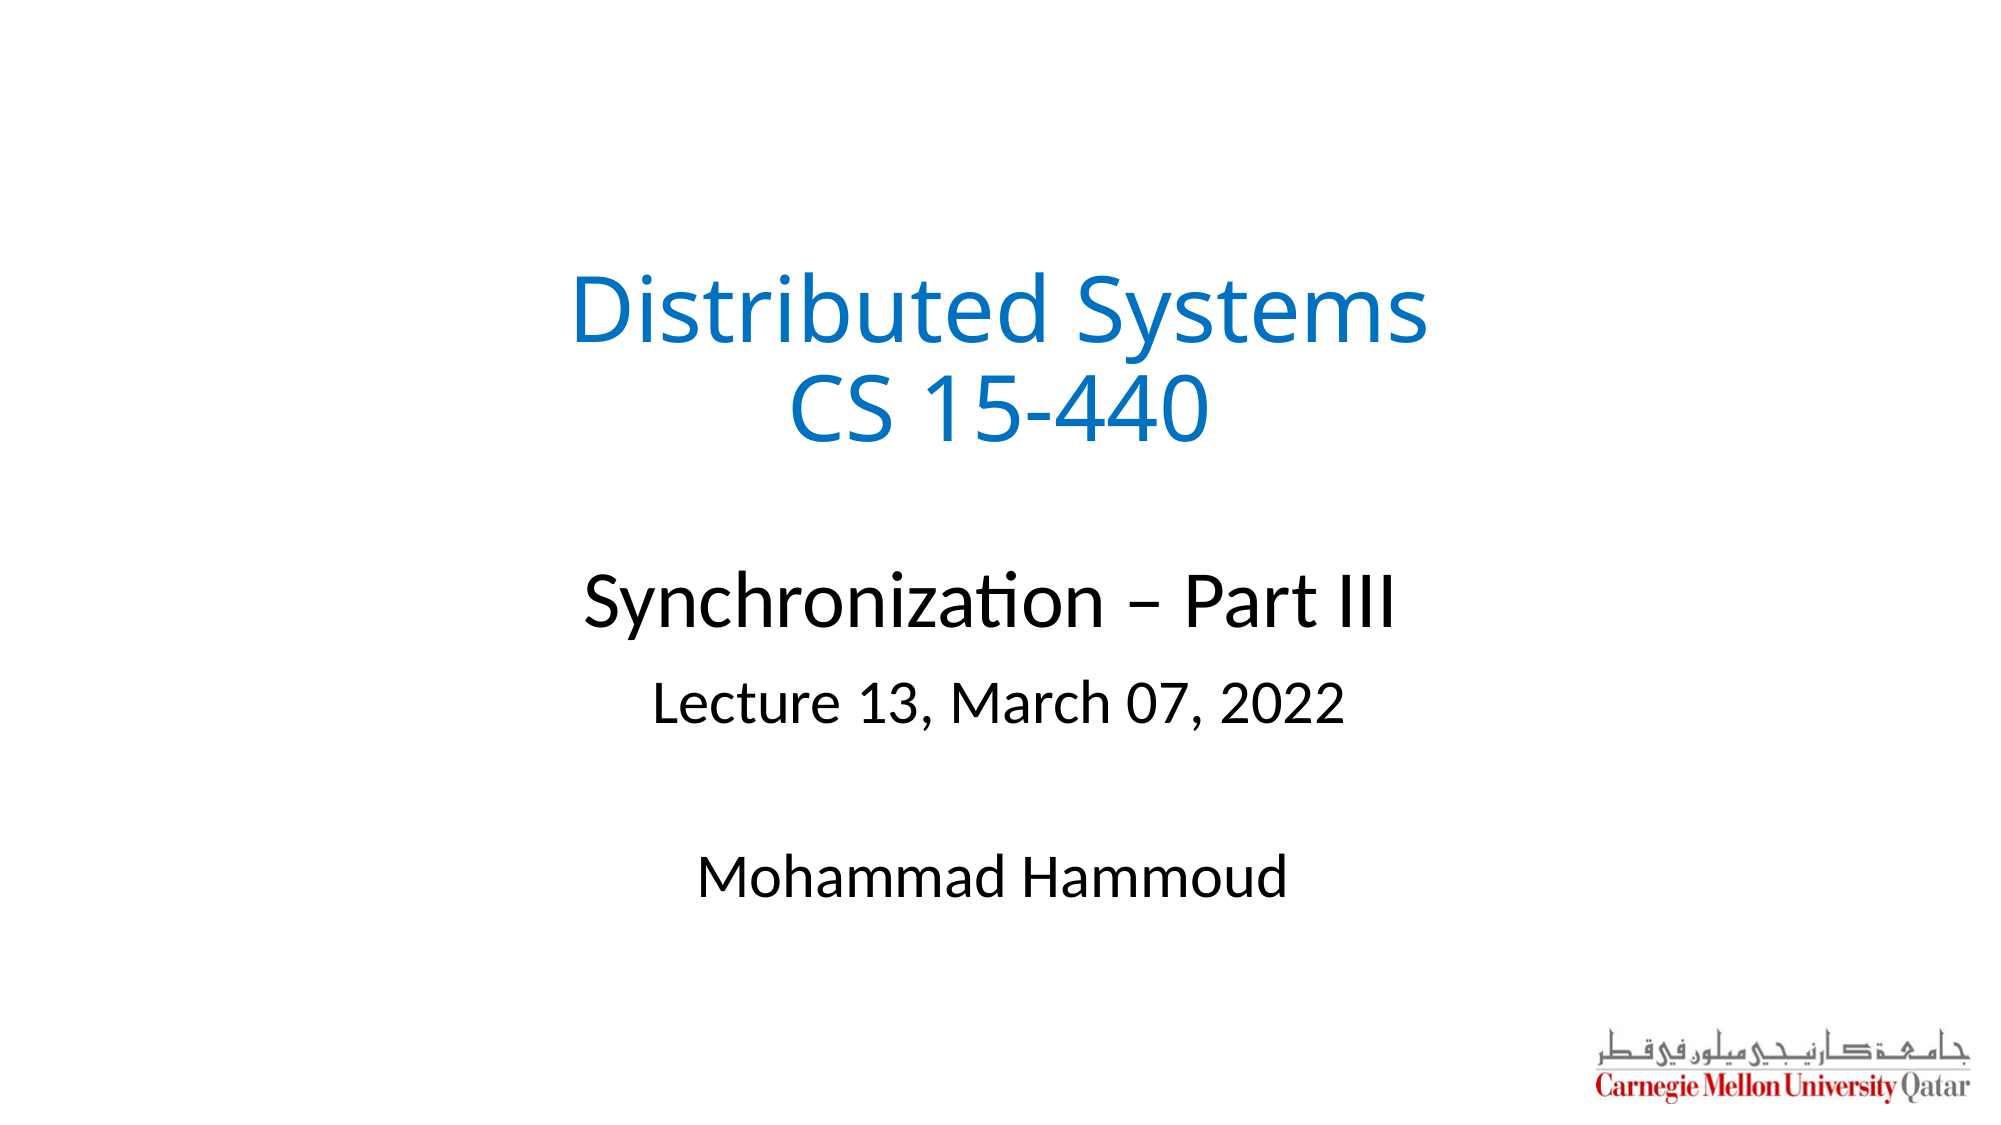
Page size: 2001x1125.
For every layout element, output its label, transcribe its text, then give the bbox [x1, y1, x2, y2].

picture [1596, 1027, 1971, 1104]
text_box Distributed Systems CS 15-440 [362, 337, 1638, 549]
text_box Synchronization – Part III Lecture 13, March 07, 2022 Mohammad Hammoud [249, 549, 1750, 975]
